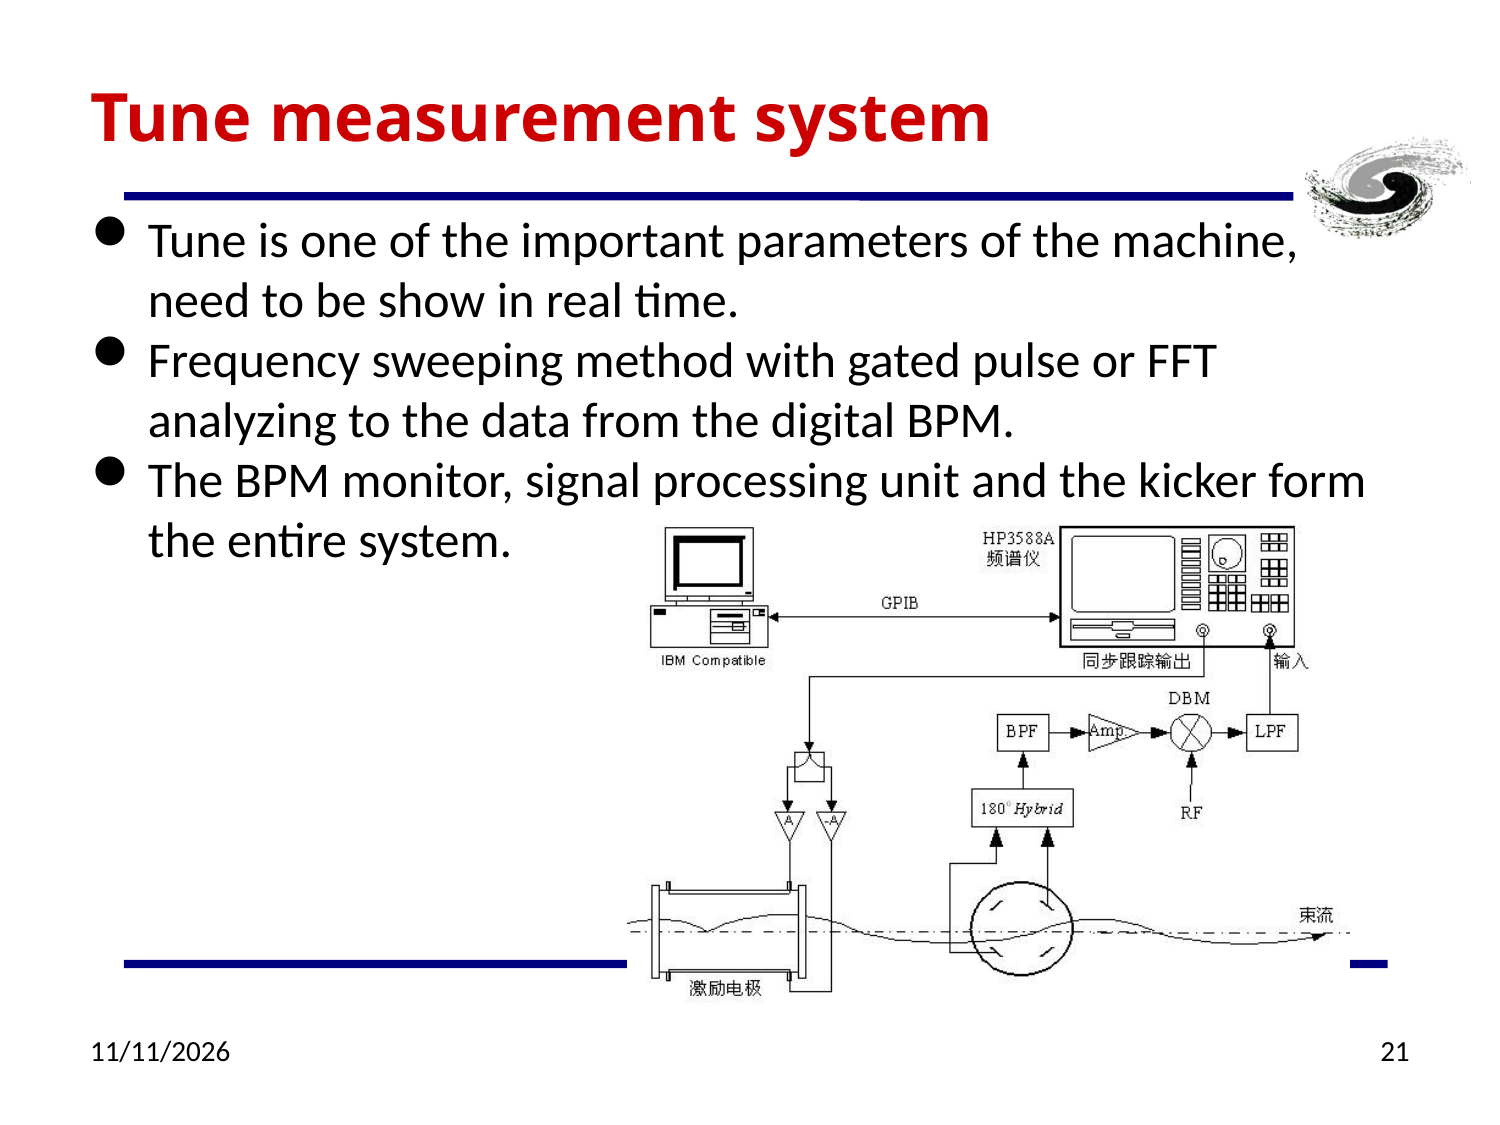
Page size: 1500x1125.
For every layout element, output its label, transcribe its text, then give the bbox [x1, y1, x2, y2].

picture [1305, 132, 1471, 244]
title Tune measurement system [75, 45, 1425, 185]
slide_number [74, 1024, 426, 1103]
text_box Tune is one of the important parameters of the machine, need to be show in real time. Frequency sweeping method with gated pulse or FFT analyzing to the data from the digital BPM. The BPM monitor, signal processing unit and the kicker form the entire system. [76, 200, 1412, 575]
picture [627, 514, 1350, 1008]
slide_number 21 [1074, 1024, 1426, 1103]
